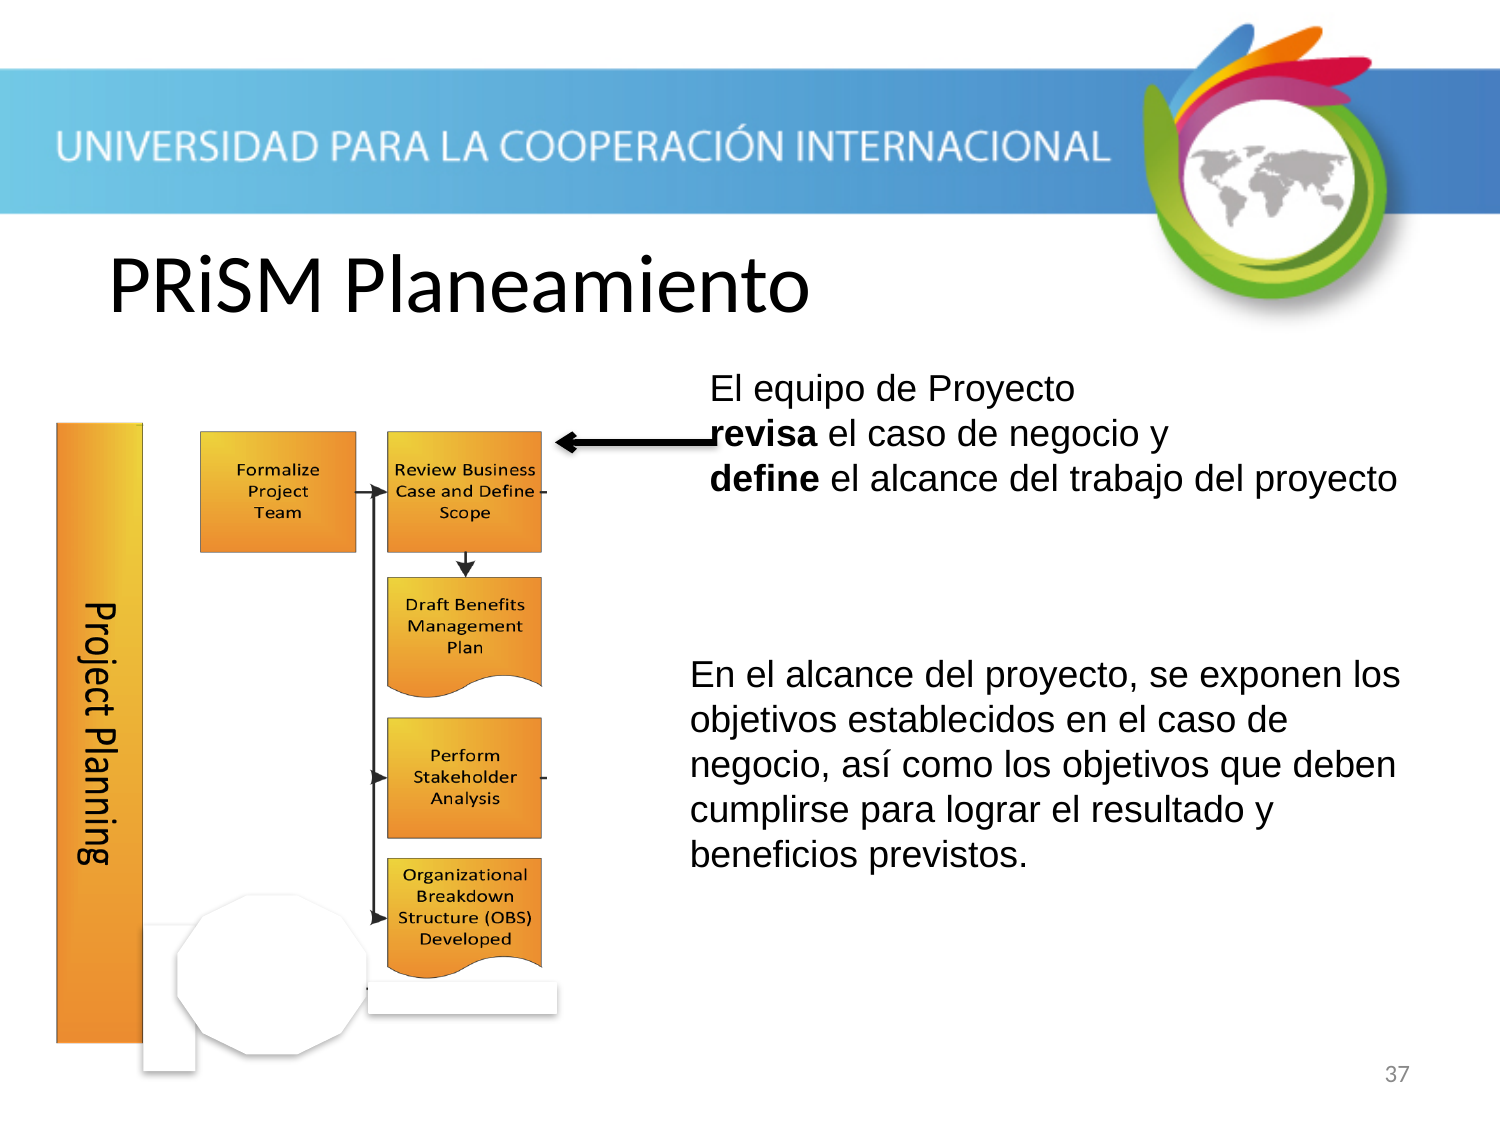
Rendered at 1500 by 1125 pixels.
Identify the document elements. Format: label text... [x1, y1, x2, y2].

text_box En el alcance del proyecto, se exponen los objetivos establecidos en el caso de negocio, así como los objetivos que deben cumplirse para lograr el resultado y beneficios previstos. [674, 642, 1425, 883]
picture [0, 0, 1500, 1125]
title PRiSM Planeamiento [76, 196, 845, 362]
text_box El equipo de Proyecto revisa el caso de negocio y define el alcance del trabajo del proyecto [694, 356, 1445, 642]
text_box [56, 420, 557, 1072]
slide_number 37 [1074, 1042, 1425, 1103]
